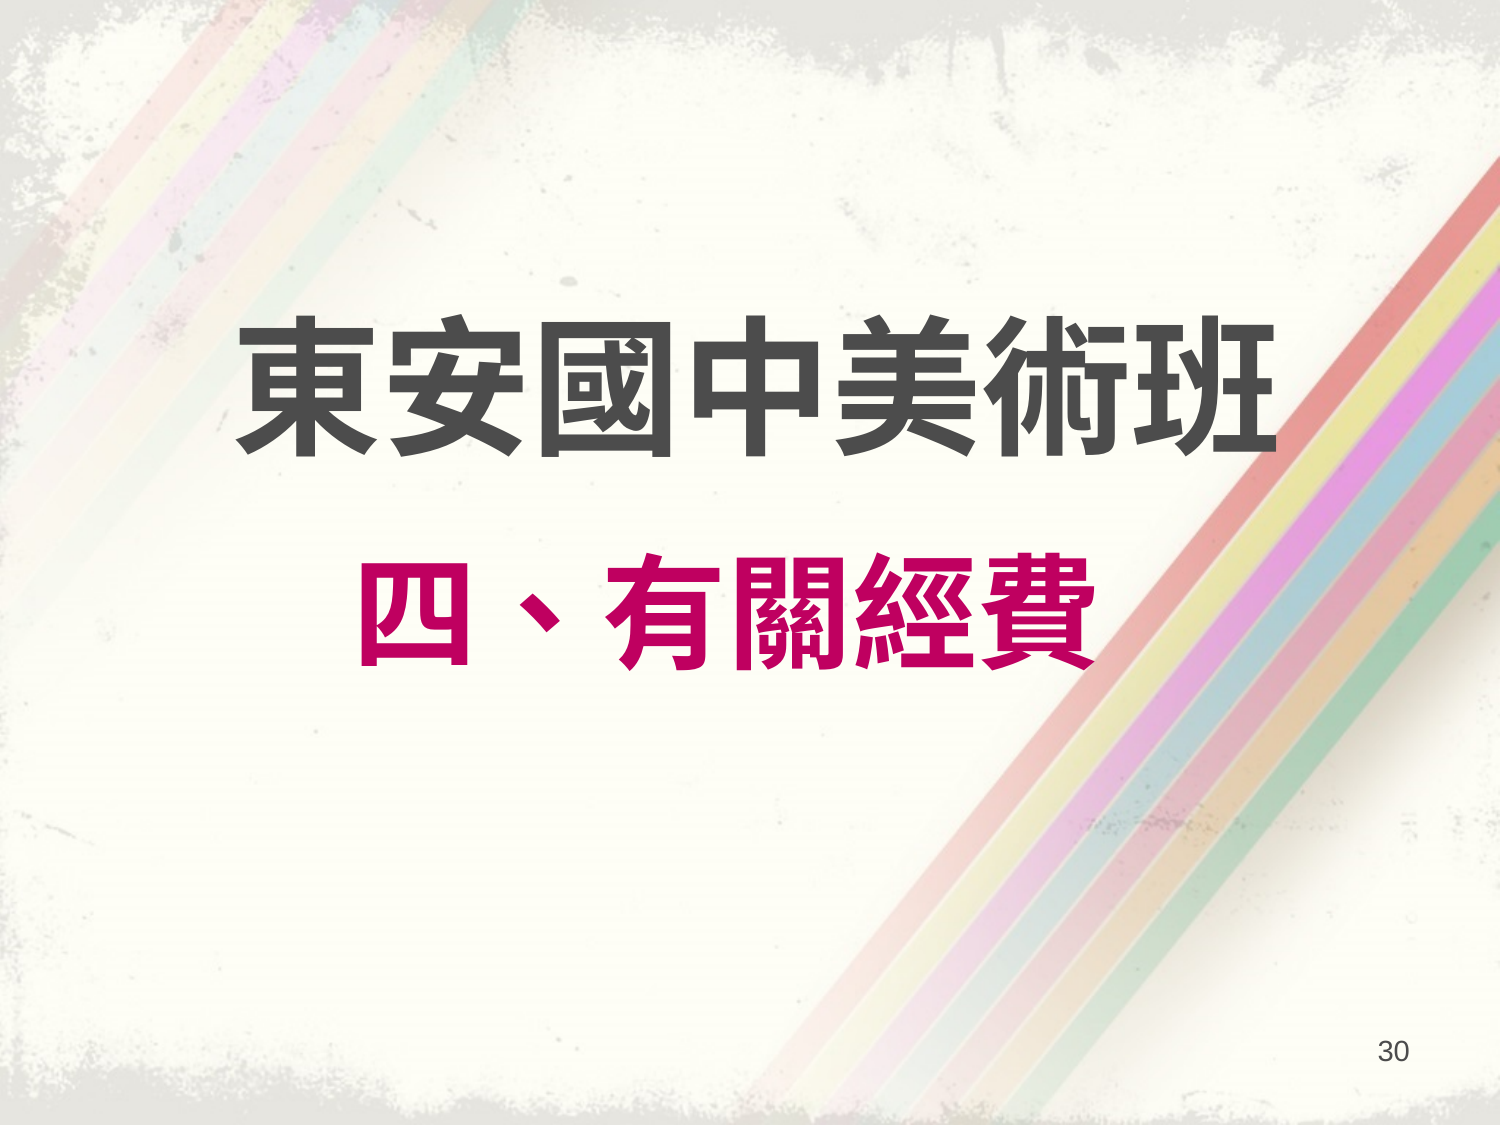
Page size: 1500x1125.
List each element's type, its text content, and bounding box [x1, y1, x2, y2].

text_box 四、有關經費 [177, 527, 1278, 692]
picture [0, 0, 1500, 1125]
text_box 東安國中美術班 [56, 286, 1457, 482]
slide_number 30 [1074, 1024, 1425, 1103]
